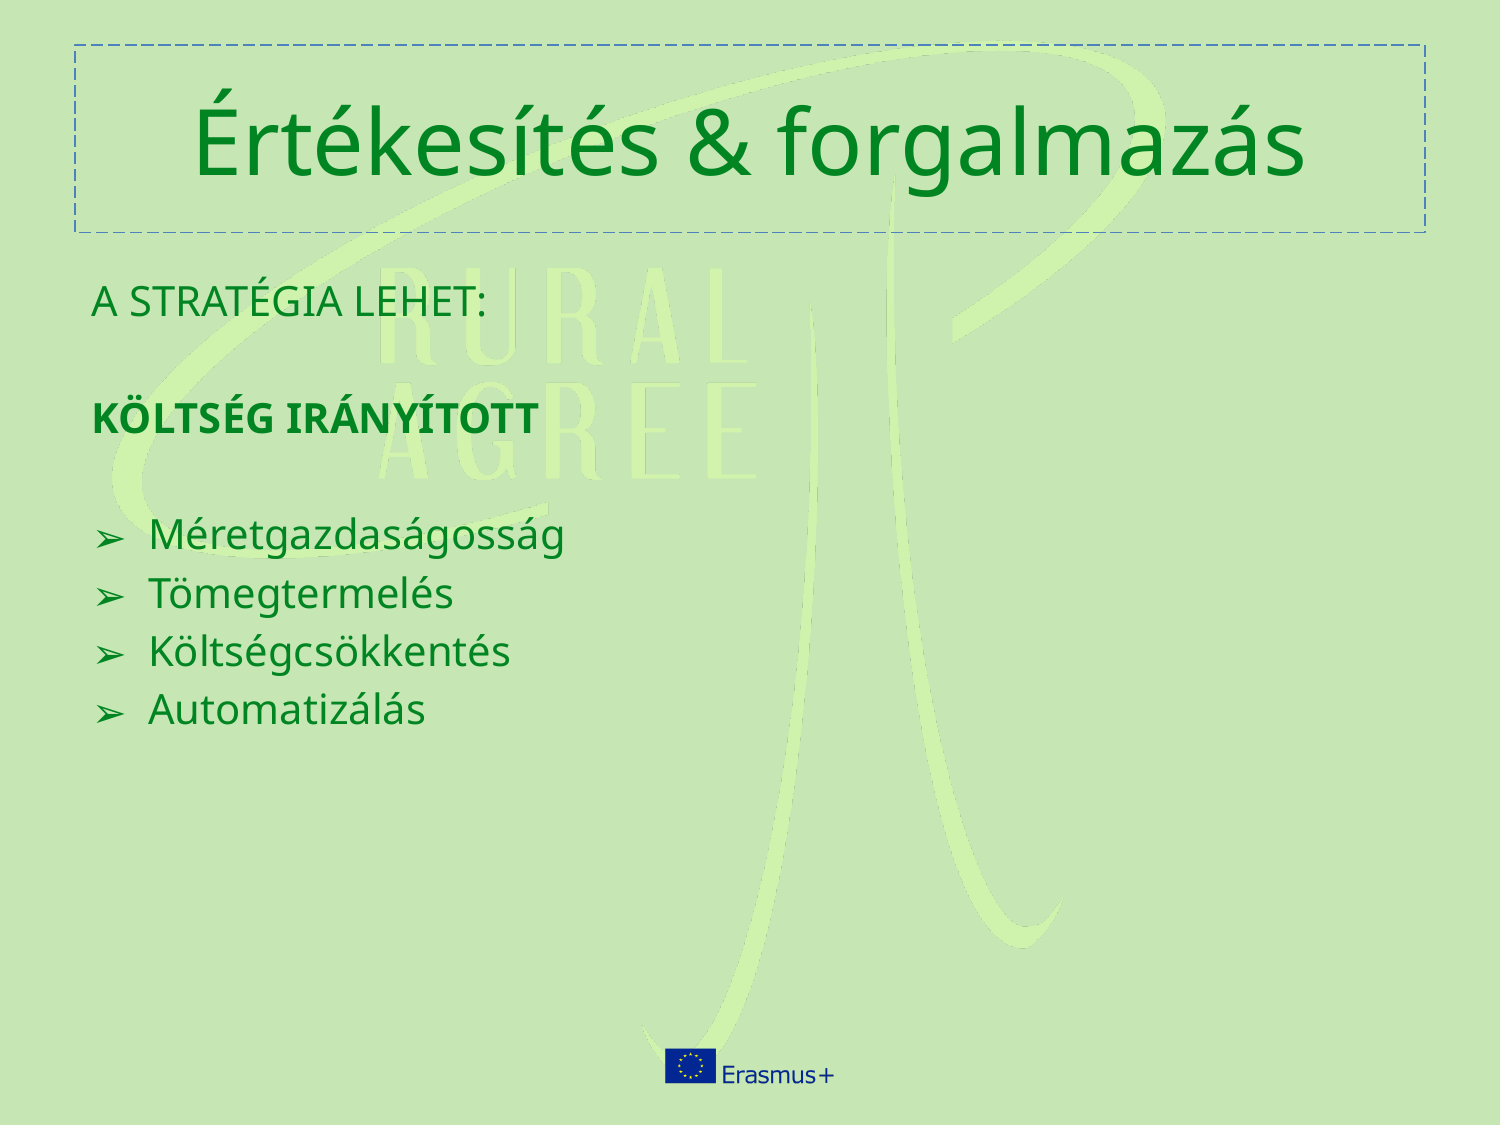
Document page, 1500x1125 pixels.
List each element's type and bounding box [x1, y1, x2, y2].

picture [76, 21, 1424, 1100]
